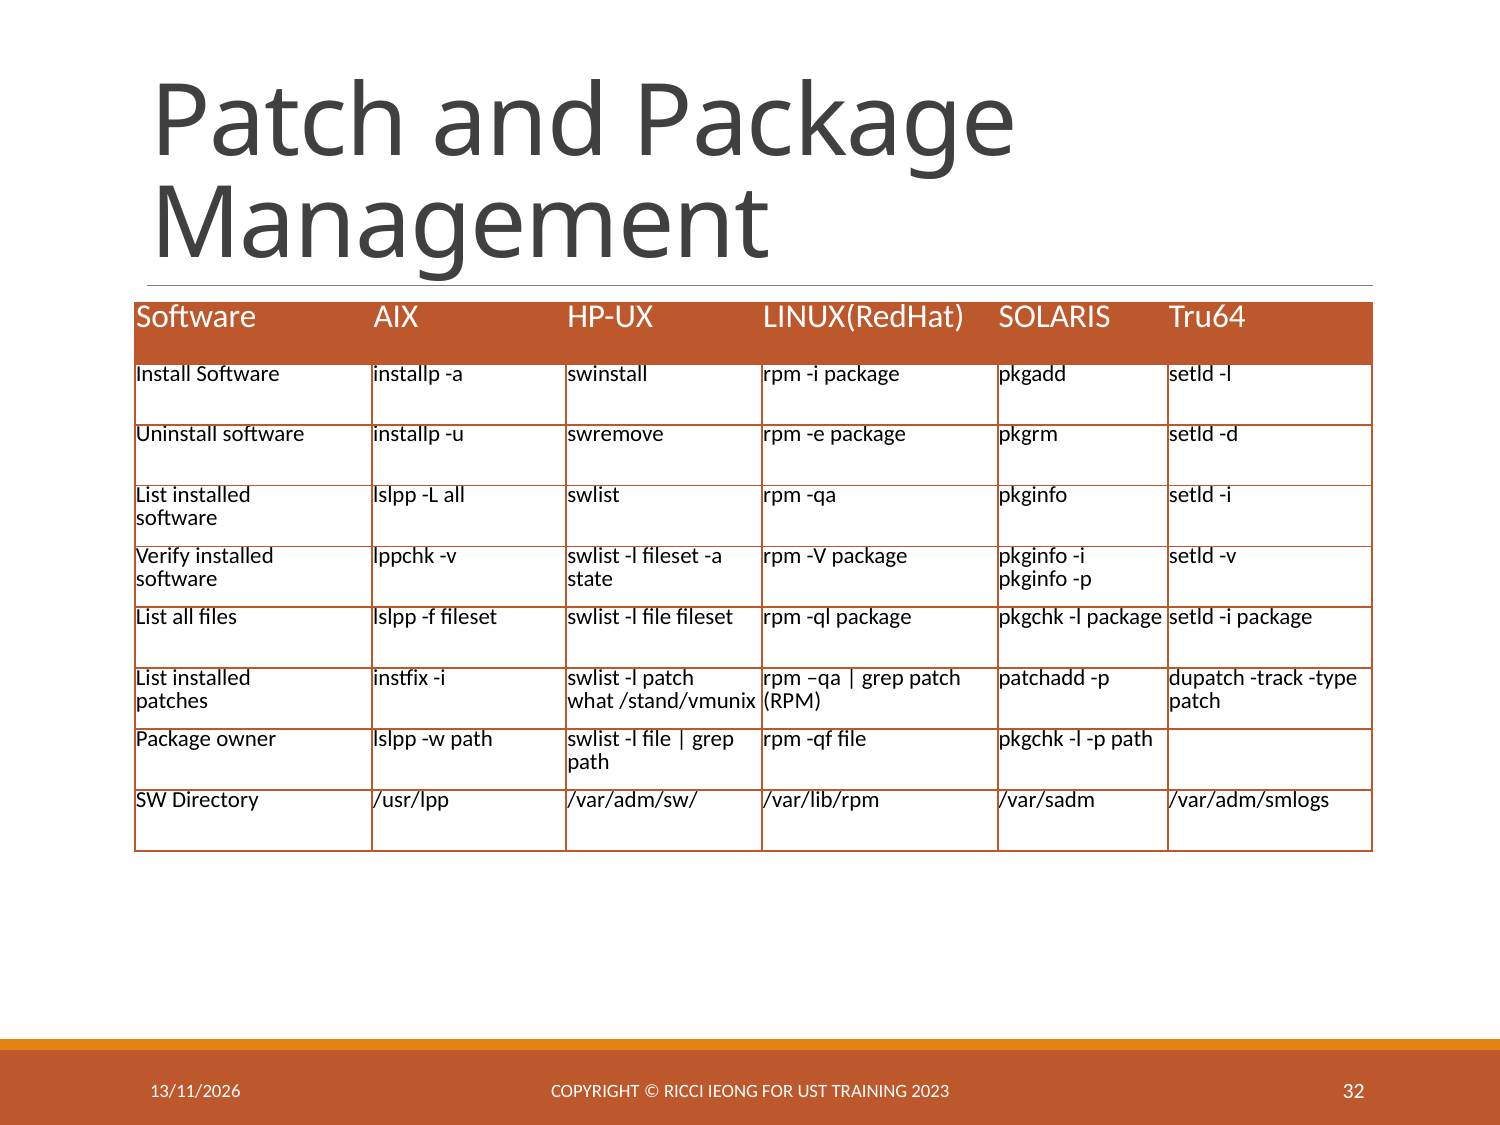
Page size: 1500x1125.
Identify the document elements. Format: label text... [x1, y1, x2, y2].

table_header Software [136, 304, 371, 363]
table_cell Package owner [136, 730, 371, 789]
table_cell rpm -i package [763, 365, 997, 424]
table_cell installp -a [373, 365, 565, 424]
table_cell SW Directory [136, 791, 371, 850]
table_cell lslpp -f fileset [373, 608, 565, 667]
table_cell setld -i package [1169, 608, 1371, 667]
table_cell patchadd -p [999, 669, 1167, 728]
slide_number 32 [1218, 1059, 1380, 1120]
table_cell swlist -l file fileset [567, 608, 761, 667]
table_cell pkgchk -l package [999, 608, 1167, 667]
table_cell /var/sadm [999, 791, 1167, 850]
table_cell rpm -qf file [763, 730, 997, 789]
table_cell setld -i [1169, 486, 1371, 546]
table_cell rpm -qa [763, 486, 997, 546]
title Patch and Package Management [135, 47, 1373, 285]
table_header SOLARIS [999, 304, 1167, 363]
table_header AIX [373, 304, 565, 363]
table_cell pkgchk -l -p path [999, 730, 1167, 789]
table_cell rpm -V package [763, 547, 997, 606]
table_cell /usr/lpp [373, 791, 565, 850]
table_header HP-UX [567, 304, 761, 363]
table_cell lppchk -v [373, 547, 565, 606]
table_cell setld -v [1169, 547, 1371, 606]
table_cell instfix -i [373, 669, 565, 728]
table_cell lslpp -L all [373, 486, 565, 546]
table_cell pkgrm [999, 426, 1167, 485]
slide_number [135, 1059, 440, 1120]
table_cell lslpp -w path [373, 730, 565, 789]
table_cell installp -u [373, 426, 565, 485]
table_cell setld -d [1169, 426, 1371, 485]
table_cell swinstall [567, 365, 761, 424]
table_cell List installed patches [136, 669, 371, 728]
table_cell /var/adm/smlogs [1169, 791, 1371, 850]
table_cell rpm -ql package [763, 608, 997, 667]
table_cell List installed software [136, 486, 371, 546]
footer Copyright © Ricci IEONG for UST training 2023 [453, 1059, 1047, 1120]
table_header Tru64 [1169, 304, 1371, 363]
table_cell pkginfo -i pkginfo -p [999, 547, 1167, 606]
table_cell /var/lib/rpm [763, 791, 997, 850]
table_cell [1169, 730, 1371, 789]
table_cell Install Software [136, 365, 371, 424]
table_cell Verify installed software [136, 547, 371, 606]
table_header LINUX(RedHat) [763, 304, 997, 363]
table_cell rpm -e package [763, 426, 997, 485]
table_cell /var/adm/sw/ [567, 791, 761, 850]
table_cell pkgadd [999, 365, 1167, 424]
table_cell dupatch -track -type patch [1169, 669, 1371, 728]
table_cell swlist -l file | grep path [567, 730, 761, 789]
table_cell pkginfo [999, 486, 1167, 546]
table_cell Uninstall software [136, 426, 371, 485]
table_cell swremove [567, 426, 761, 485]
table_cell swlist -l patch what /stand/vmunix [567, 669, 761, 728]
table_cell swlist [567, 486, 761, 546]
table_cell setld -l [1169, 365, 1371, 424]
table_cell rpm –qa | grep patch (RPM) [763, 669, 997, 728]
table_cell swlist -l fileset -a state [567, 547, 761, 606]
table_cell List all files [136, 608, 371, 667]
